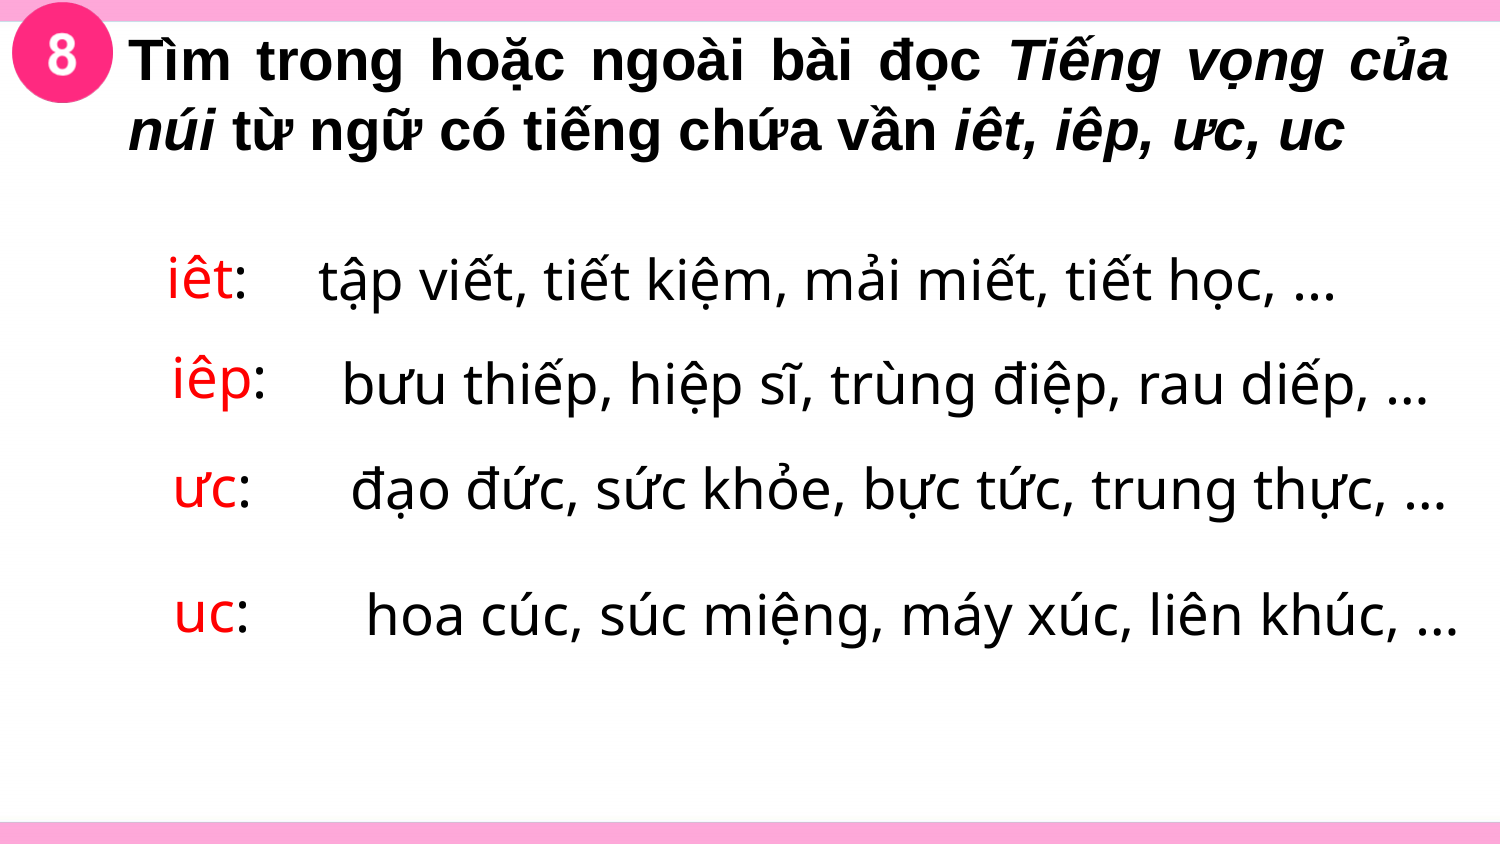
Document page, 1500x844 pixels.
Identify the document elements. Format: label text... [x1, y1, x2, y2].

text_box iêt: [155, 236, 1330, 316]
text_box đạo đức, sức khỏe, bực tức, trung thực, … [295, 447, 1460, 527]
text_box Tìm trong hoặc ngoài bài đọc Tiếng vọng của núi từ ngữ có tiếng chứa vần iêt, iêp, ưc, uc [113, 14, 1466, 170]
picture [0, 0, 1500, 844]
text_box ưc: [160, 445, 308, 525]
text_box bưu thiếp, hiệp sĩ, trùng điệp, rau diếp, … [300, 342, 1442, 421]
text_box tập viết, tiết kiệm, mải miết, tiết học, ... [292, 238, 1466, 318]
text_box hoa cúc, súc miệng, máy xúc, liên khúc, … [310, 573, 1487, 653]
text_box iêp: [160, 337, 324, 416]
text_box uc: [162, 571, 307, 650]
